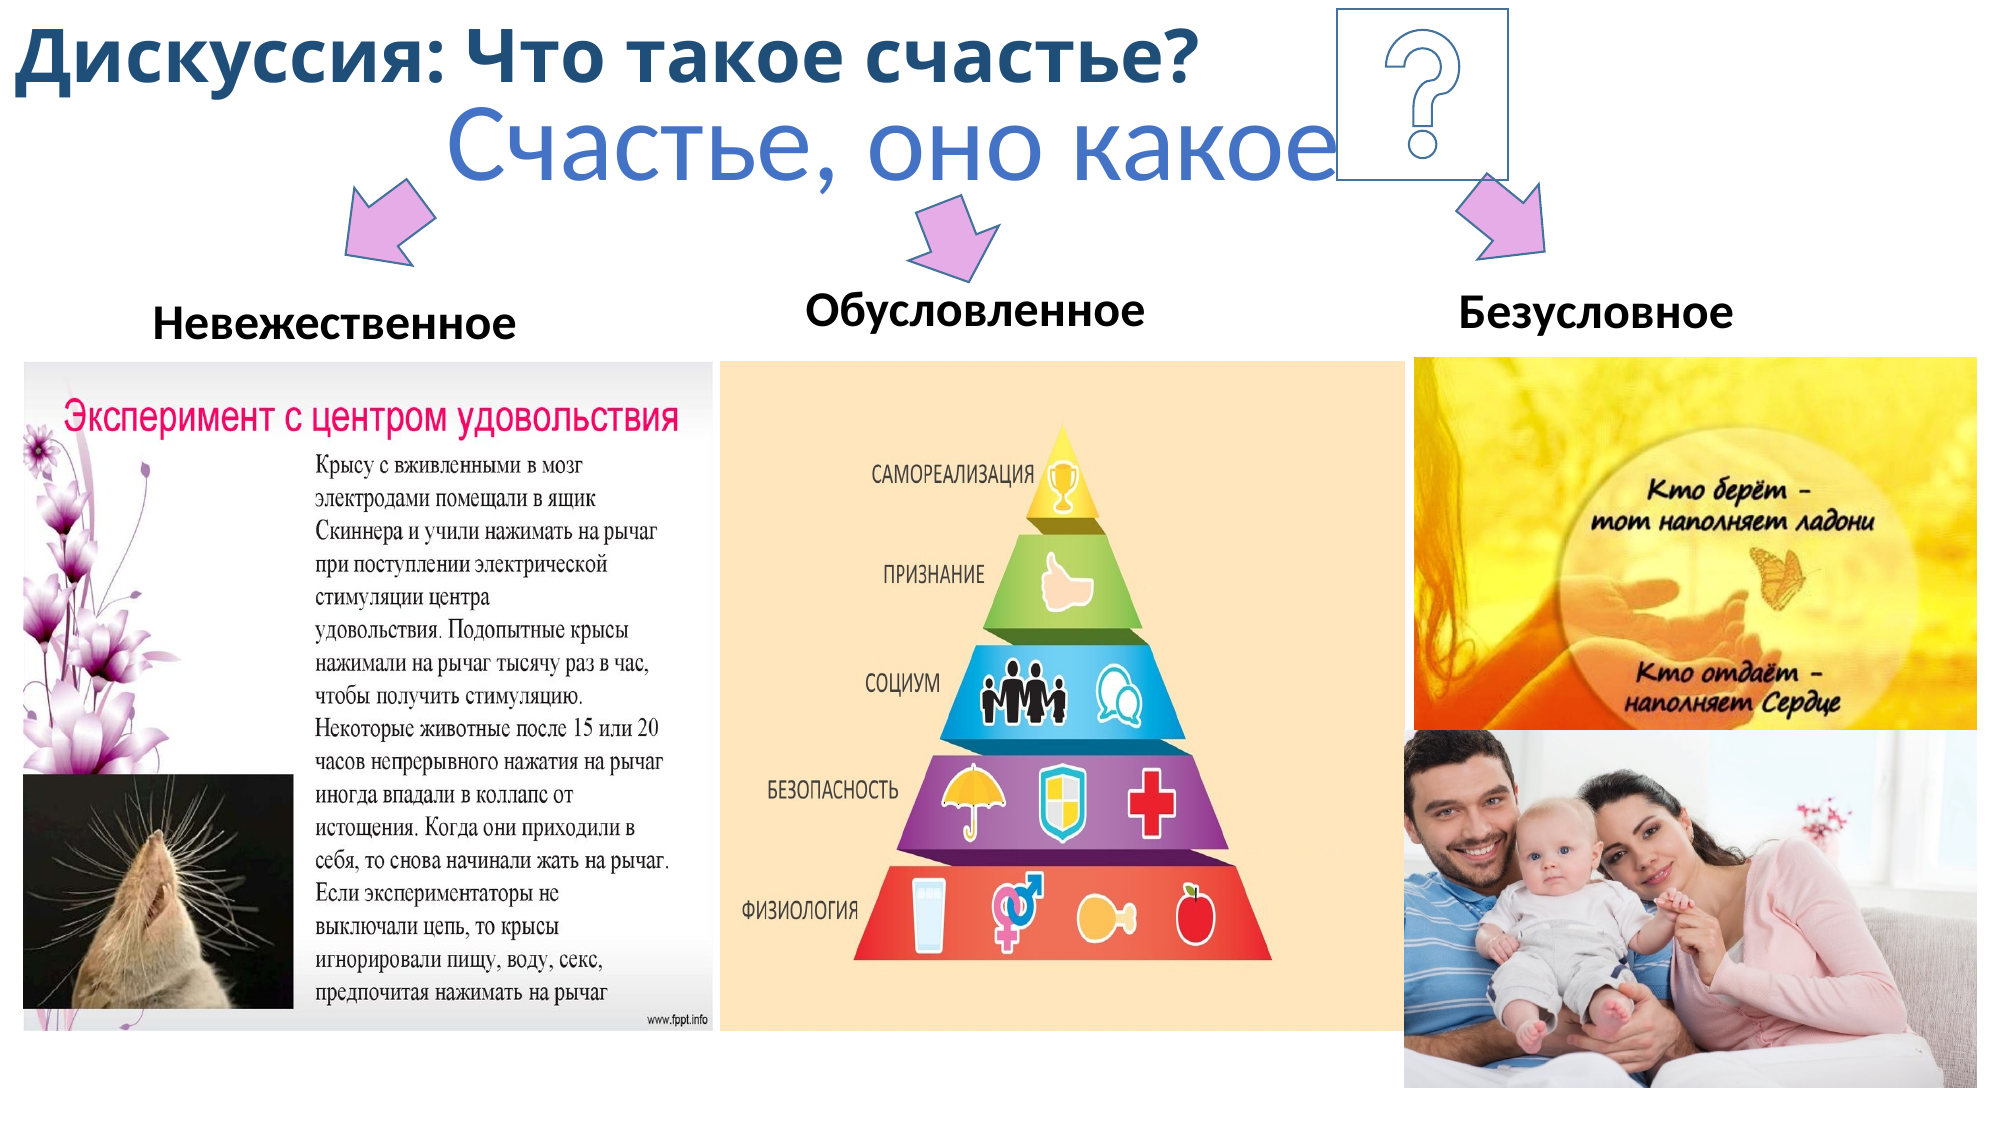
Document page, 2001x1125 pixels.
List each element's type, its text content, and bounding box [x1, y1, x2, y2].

text_box [344, 177, 437, 267]
picture [1404, 357, 1977, 1088]
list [720, 361, 1405, 1031]
title Дискуссия: Что такое счастье? [0, 10, 1336, 107]
text_box [1336, 8, 1509, 181]
text_box [905, 193, 1002, 284]
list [23, 361, 713, 1031]
text_box [1454, 181, 1546, 261]
text_box Счастье, оно какое [431, 60, 1357, 211]
list Безусловное [1443, 212, 1863, 348]
text_box Обусловленное [790, 211, 1210, 345]
list Невежественное [137, 222, 534, 358]
